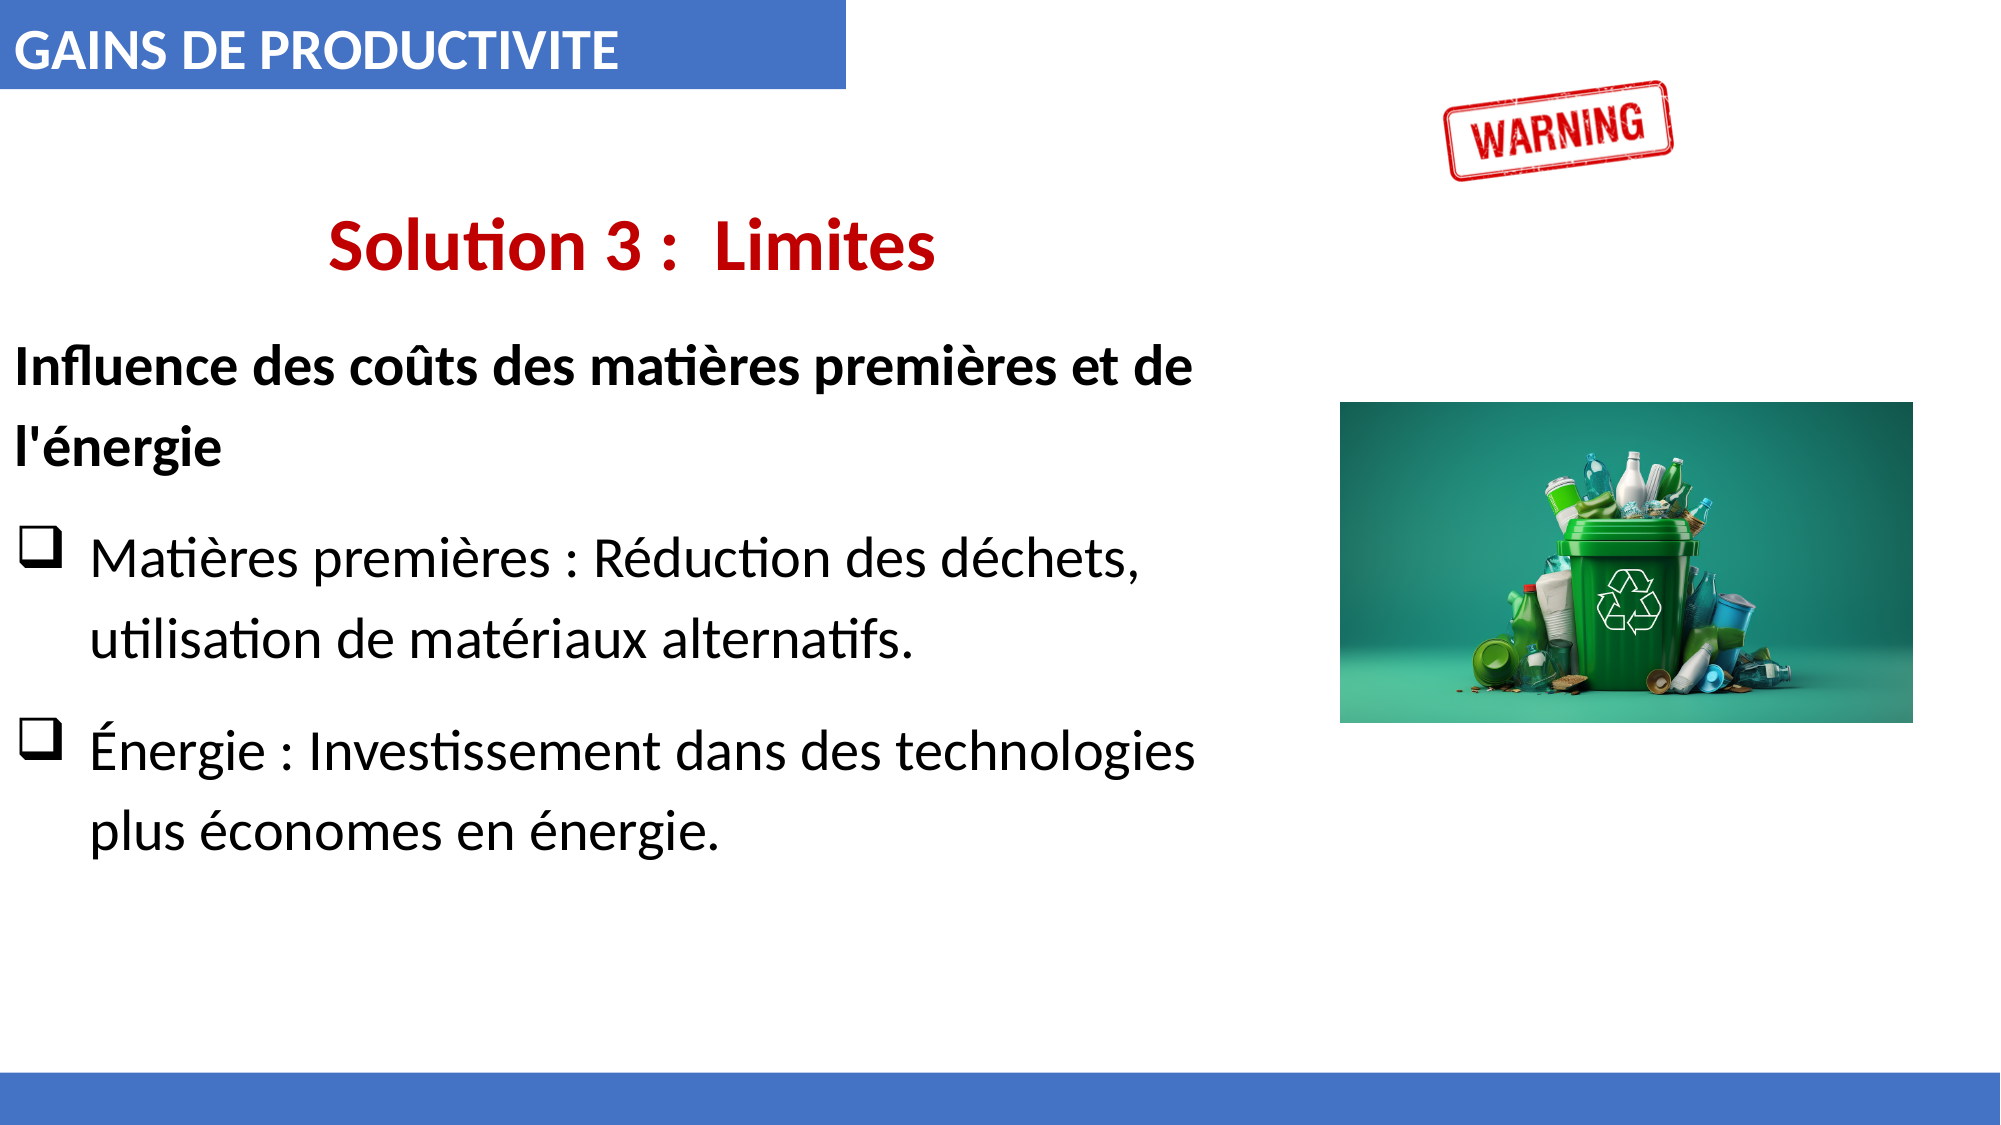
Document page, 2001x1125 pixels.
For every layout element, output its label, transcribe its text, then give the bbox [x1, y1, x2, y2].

picture [1340, 402, 1913, 723]
text_box GAINS DE PRODUCTIVITE [0, 3, 688, 89]
text_box [0, 1072, 2000, 1125]
text_box [0, 0, 847, 90]
picture [1434, 69, 1682, 193]
text_box Solution 3 : Limites Influence des coûts des matières premières et de l'énergie Matières premières : Réduction des déchets, utilisation de matériaux alternatifs. Énergie : Investissement dans des technologies plus économes en énergie. [0, 174, 1267, 870]
